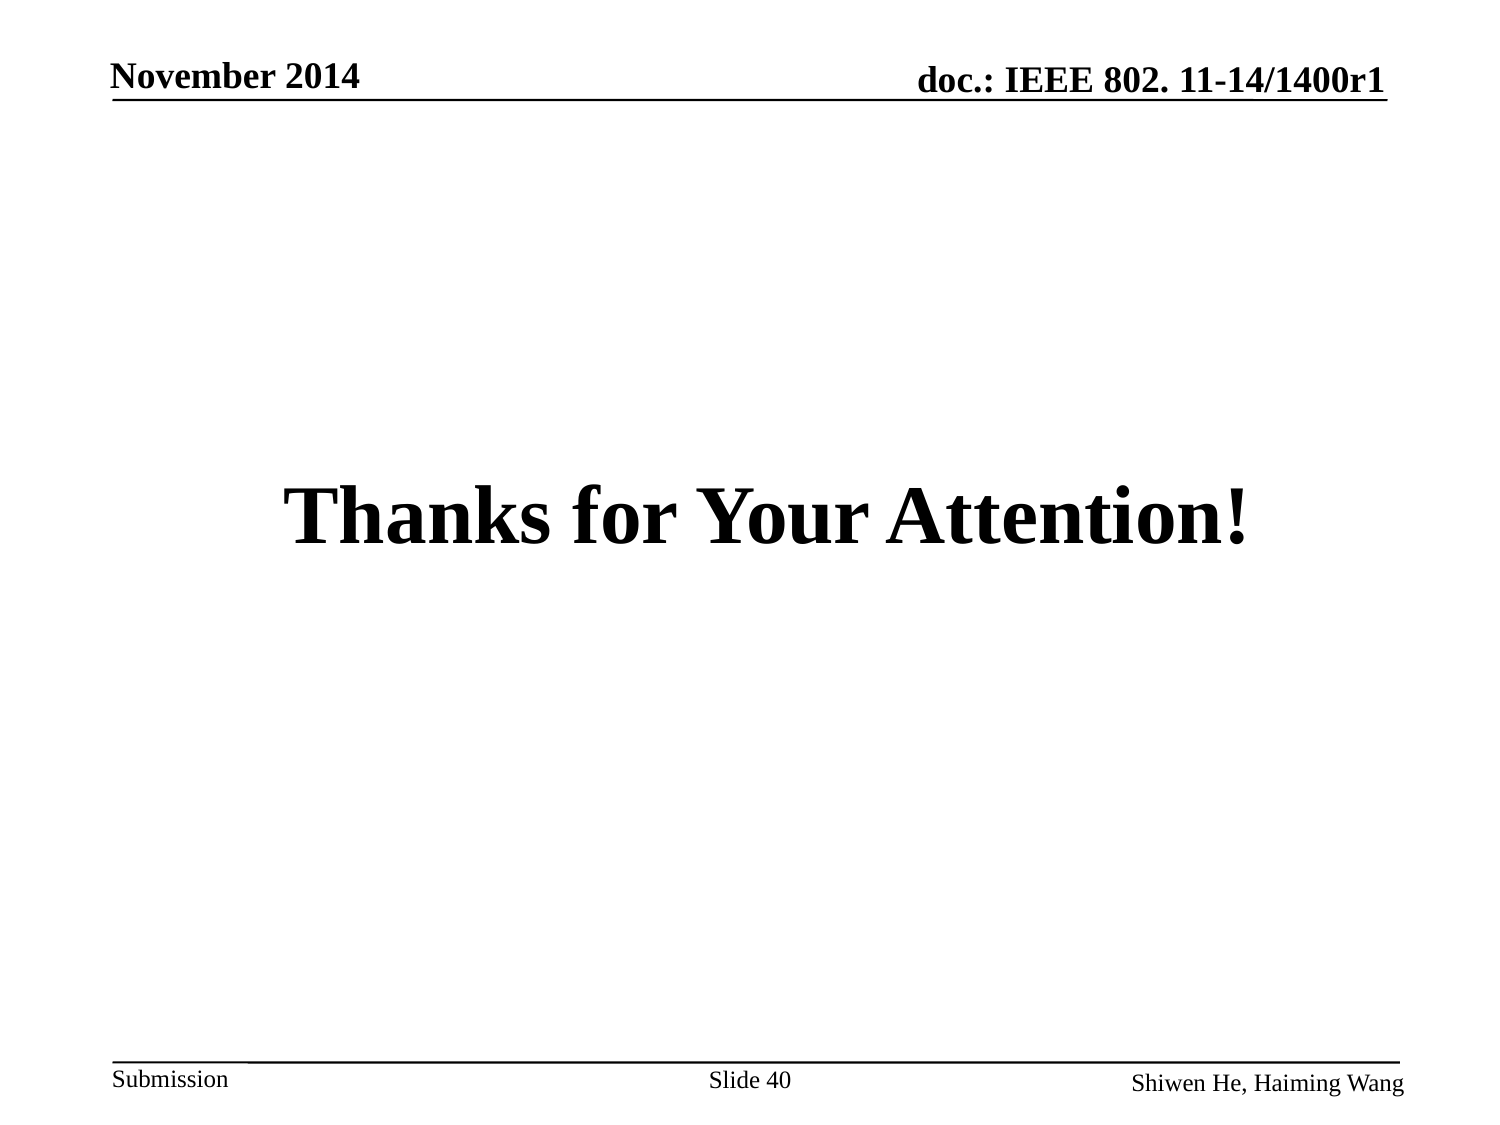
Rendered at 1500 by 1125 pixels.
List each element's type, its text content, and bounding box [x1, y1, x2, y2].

text_box Thanks for Your Attention! [112, 375, 1424, 646]
